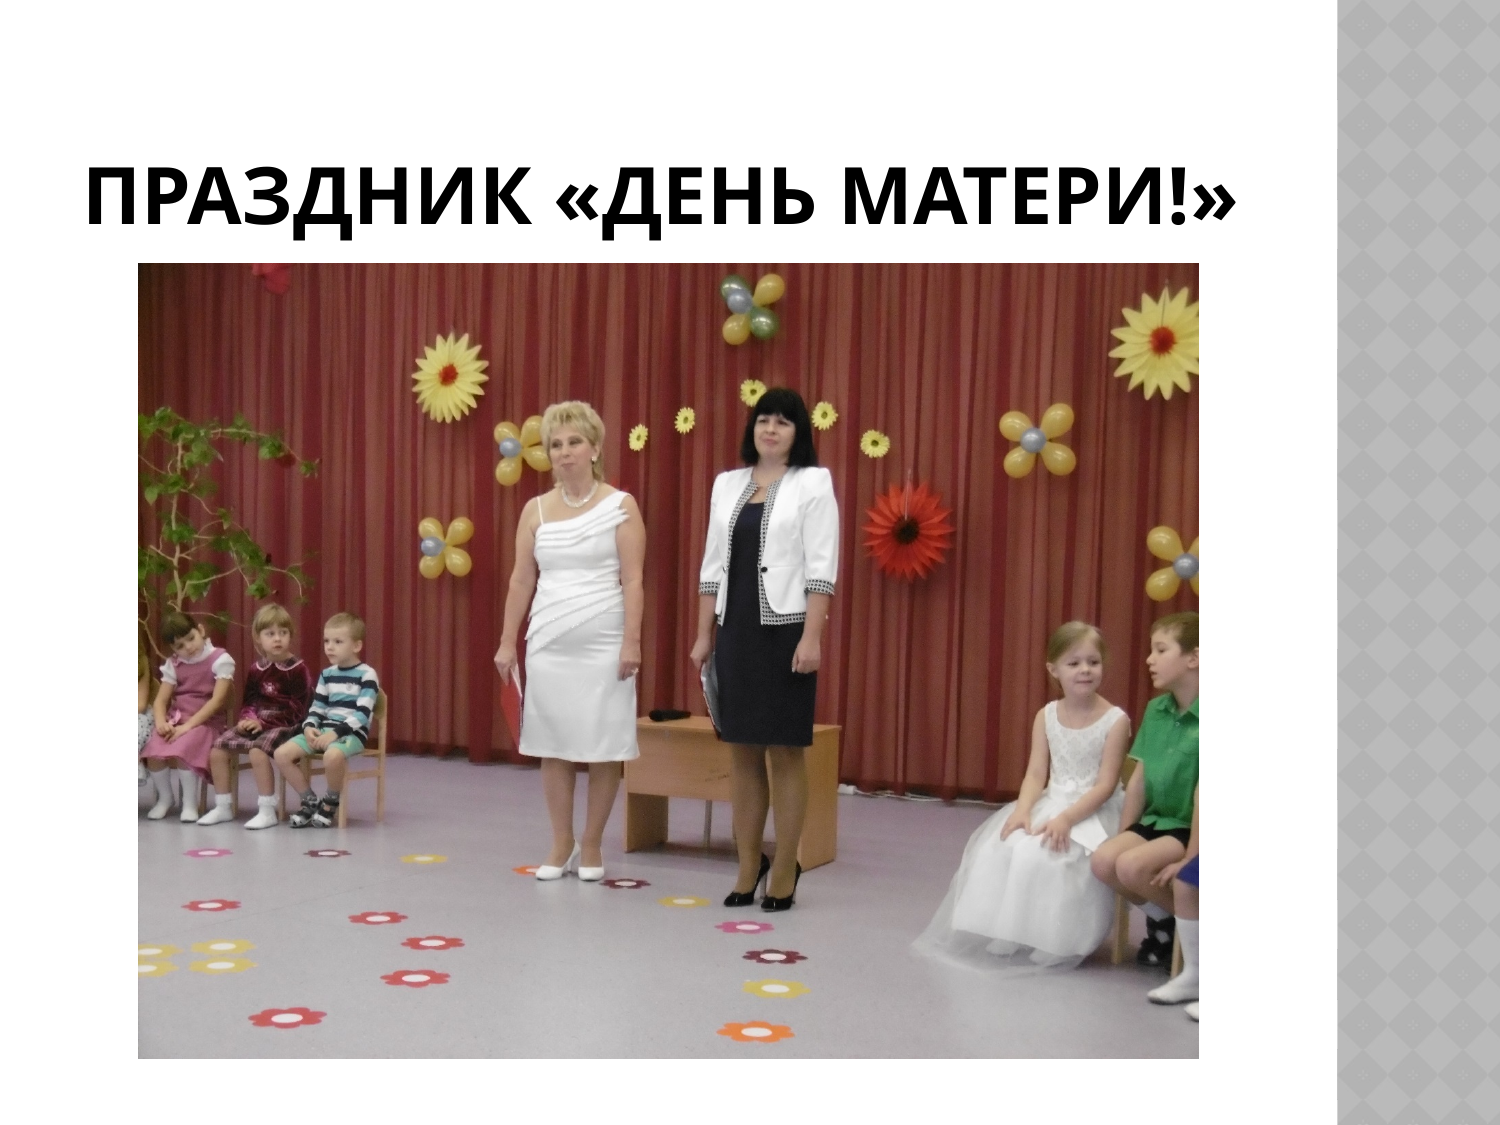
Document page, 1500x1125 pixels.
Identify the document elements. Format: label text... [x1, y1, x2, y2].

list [138, 263, 1200, 1060]
title Праздник «день матери!» [75, 52, 1263, 240]
